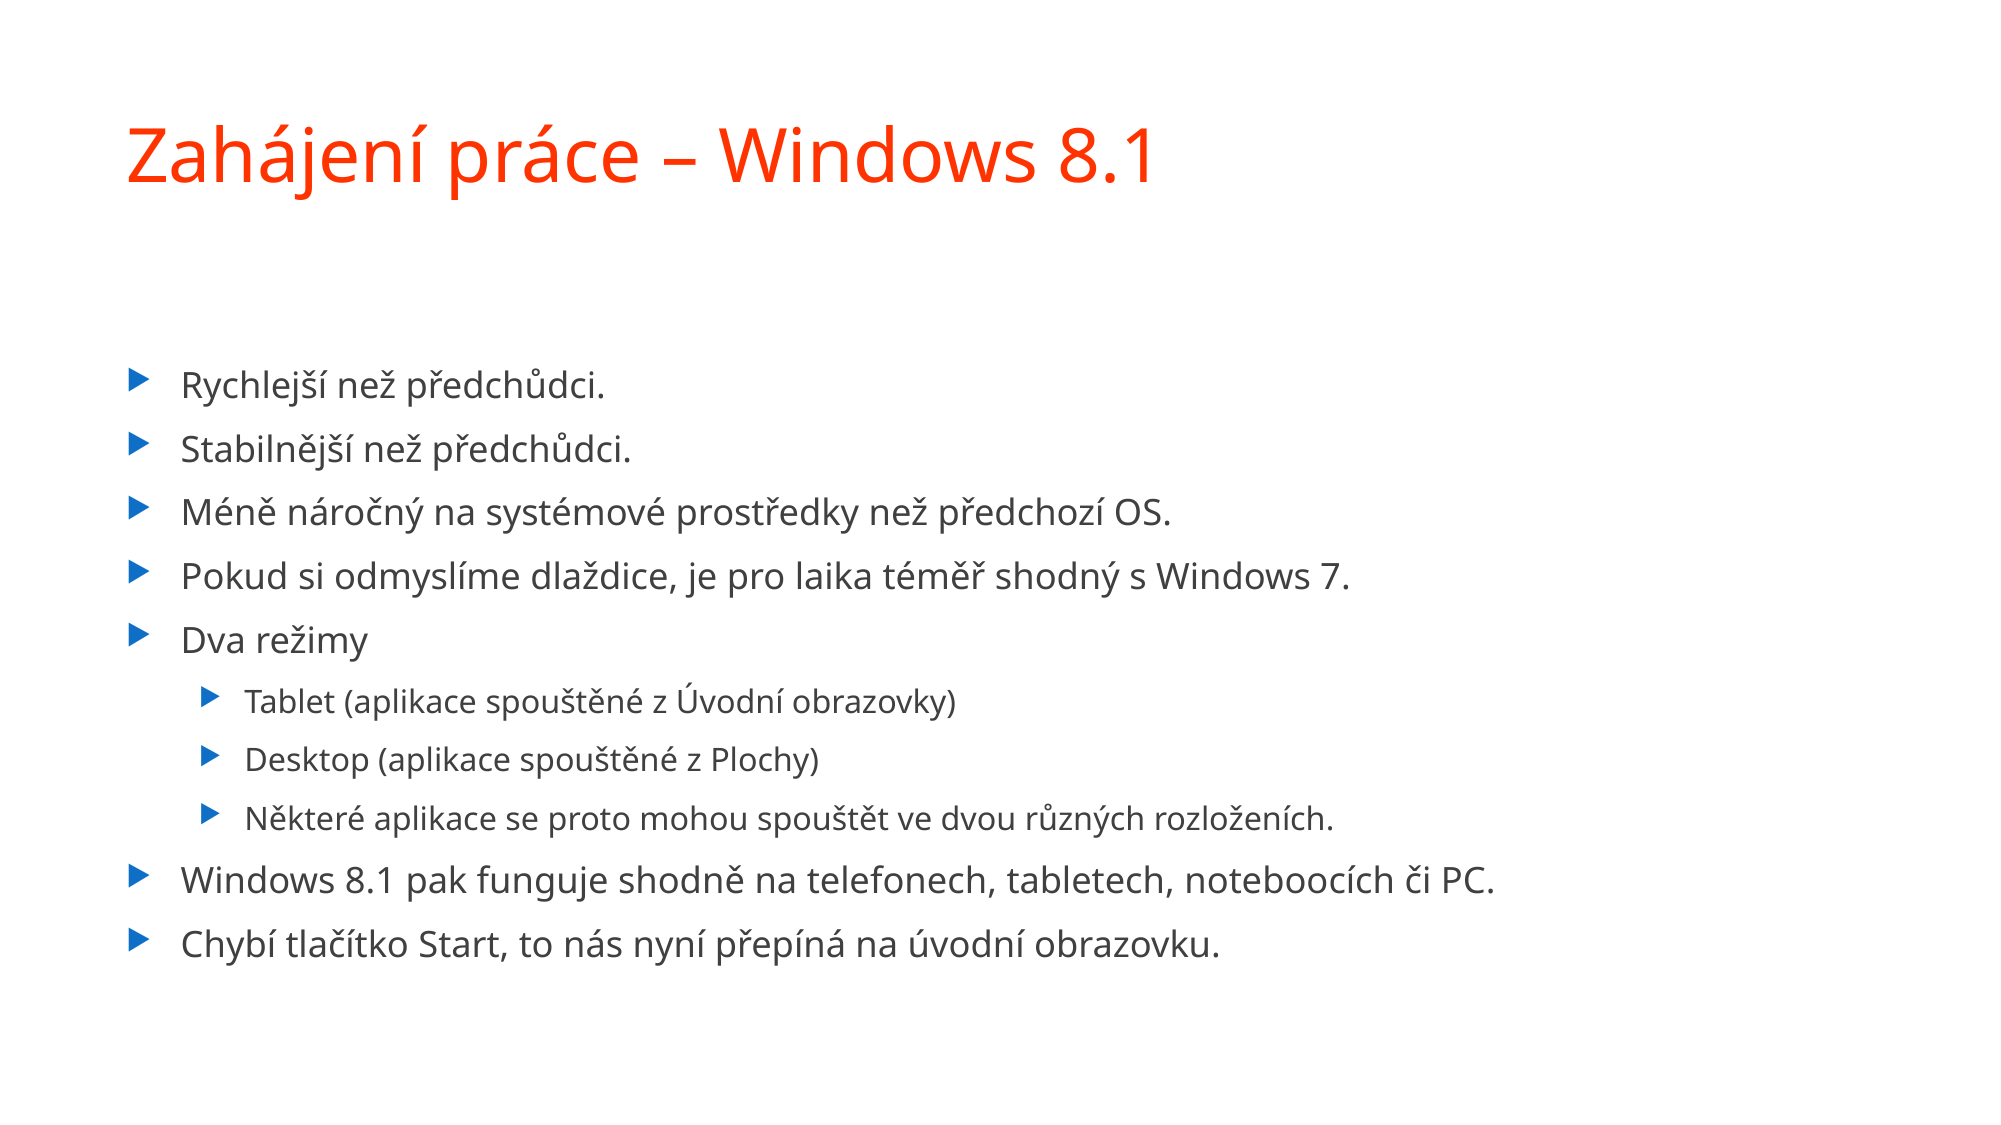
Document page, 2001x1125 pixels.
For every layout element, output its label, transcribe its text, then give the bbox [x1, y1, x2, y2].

title Zahájení práce – Windows 8.1 [111, 99, 1522, 317]
list Rychlejší než předchůdci. Stabilnější než předchůdci. Méně náročný na systémové prostředky než předchozí OS. Pokud si odmyslíme dlaždice, je pro laika téměř shodný s Windows 7. Dva režimy Tablet (aplikace spouštěné z Úvodní obrazovky) Desktop (aplikace spouštěné z Plochy) Některé aplikace se proto mohou spouštět ve dvou různých rozloženích. Windows 8.1 pak funguje shodně na telefonech, tabletech, noteboocích či PC. Chybí tlačítko Start, to nás nyní přepíná na úvodní obrazovku. [111, 354, 1522, 992]
